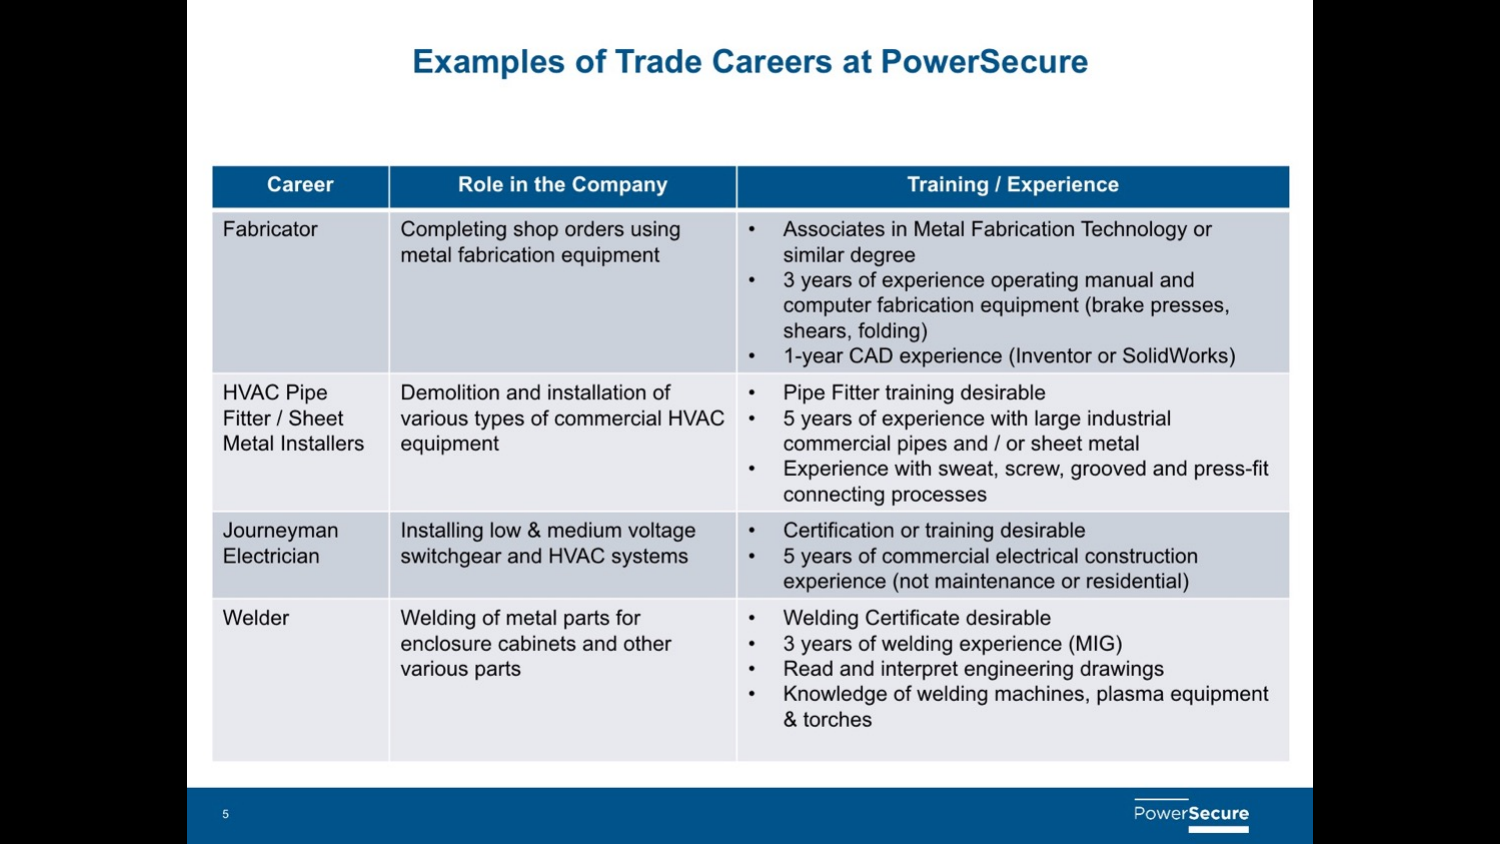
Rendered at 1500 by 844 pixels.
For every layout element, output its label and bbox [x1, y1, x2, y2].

picture [187, 0, 1313, 844]
